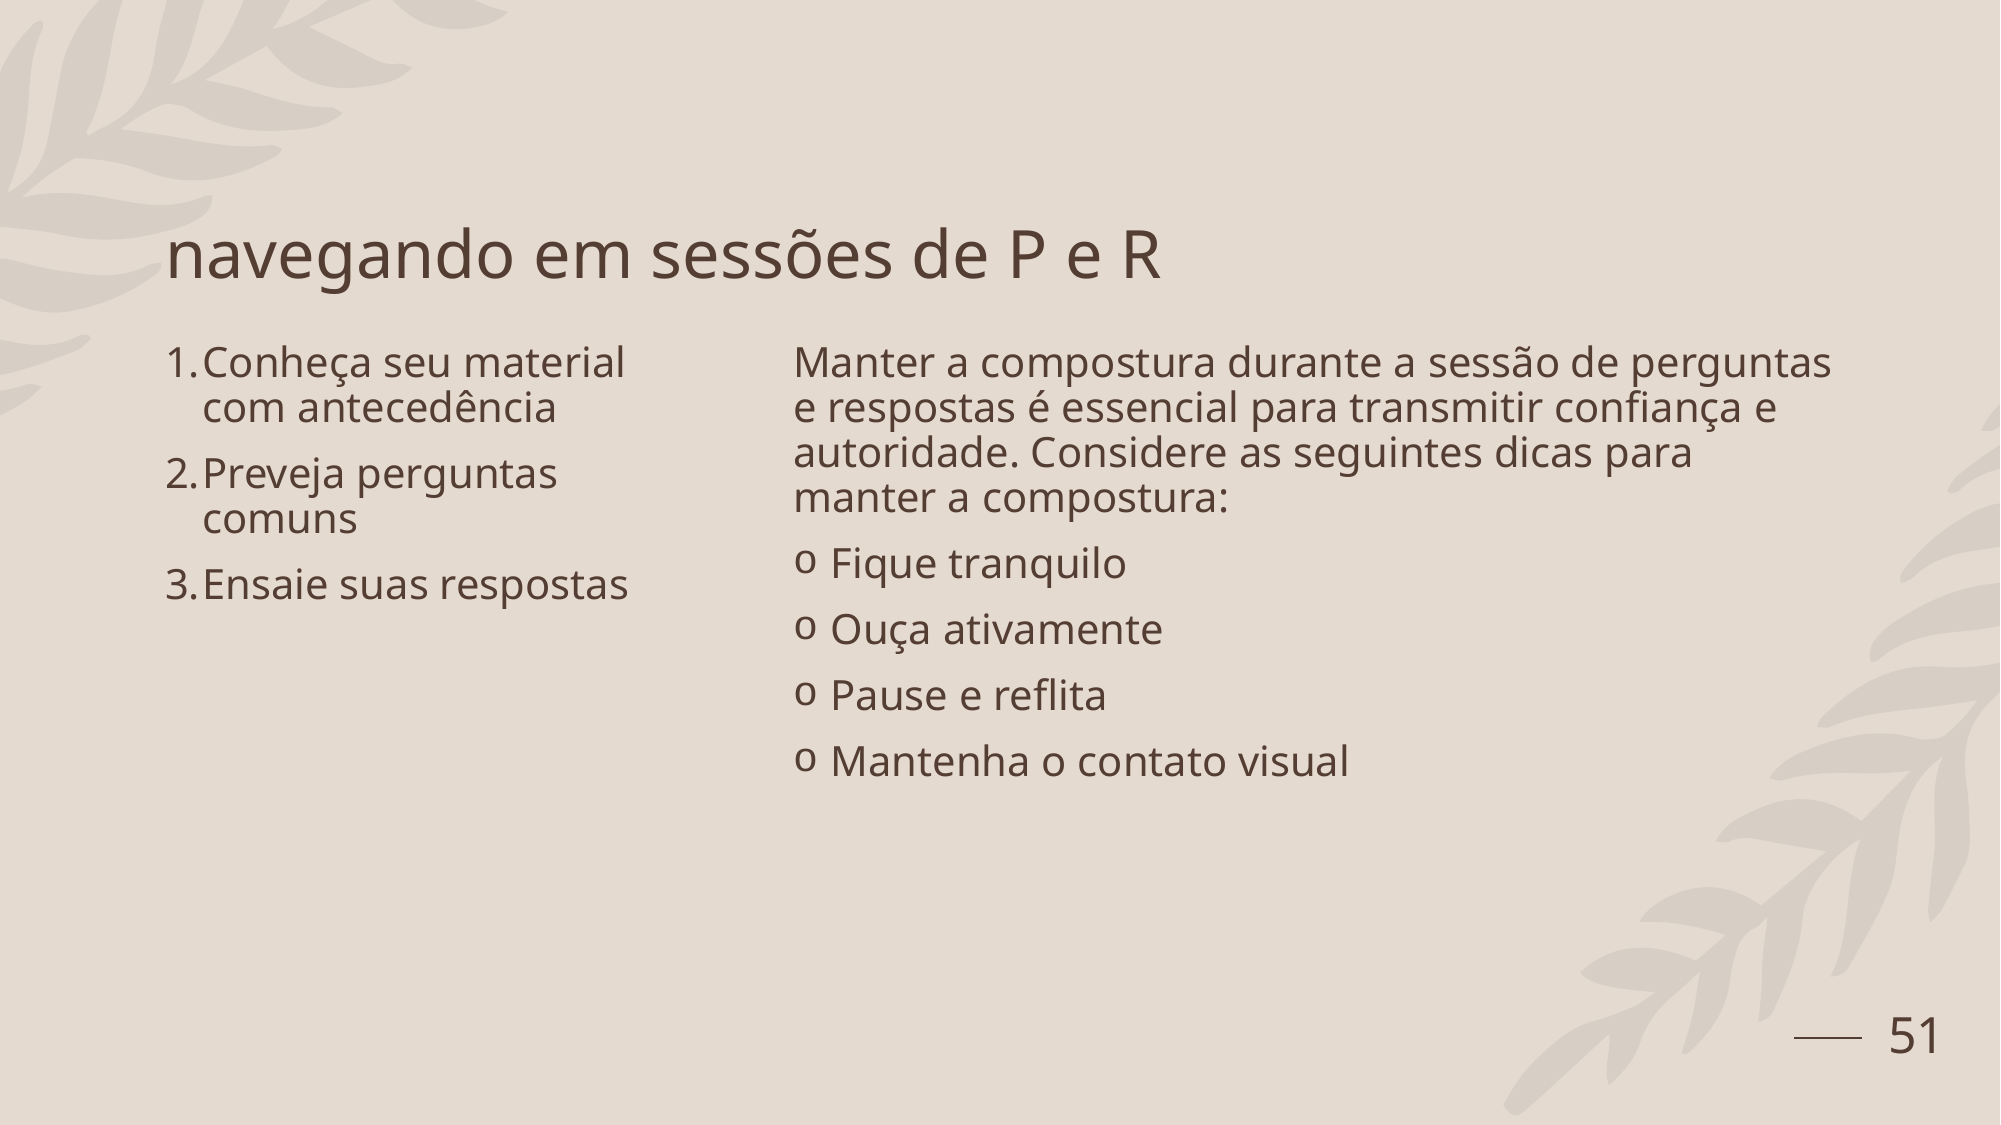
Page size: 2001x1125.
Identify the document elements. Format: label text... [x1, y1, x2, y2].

title navegando em sessões de P e R [150, 149, 1850, 300]
list Conheça seu material com antecedência Preveja perguntas comuns Ensaie suas respostas [150, 334, 702, 975]
list Manter a compostura durante a sessão de perguntas e respostas é essencial para transmitir confiança e autoridade. Considere as seguintes dicas para manter a compostura: Fique tranquilo Ouça ativamente Pause e reflita Mantenha o contato visual [778, 334, 1851, 975]
slide_number 51 [1862, 964, 1971, 1112]
